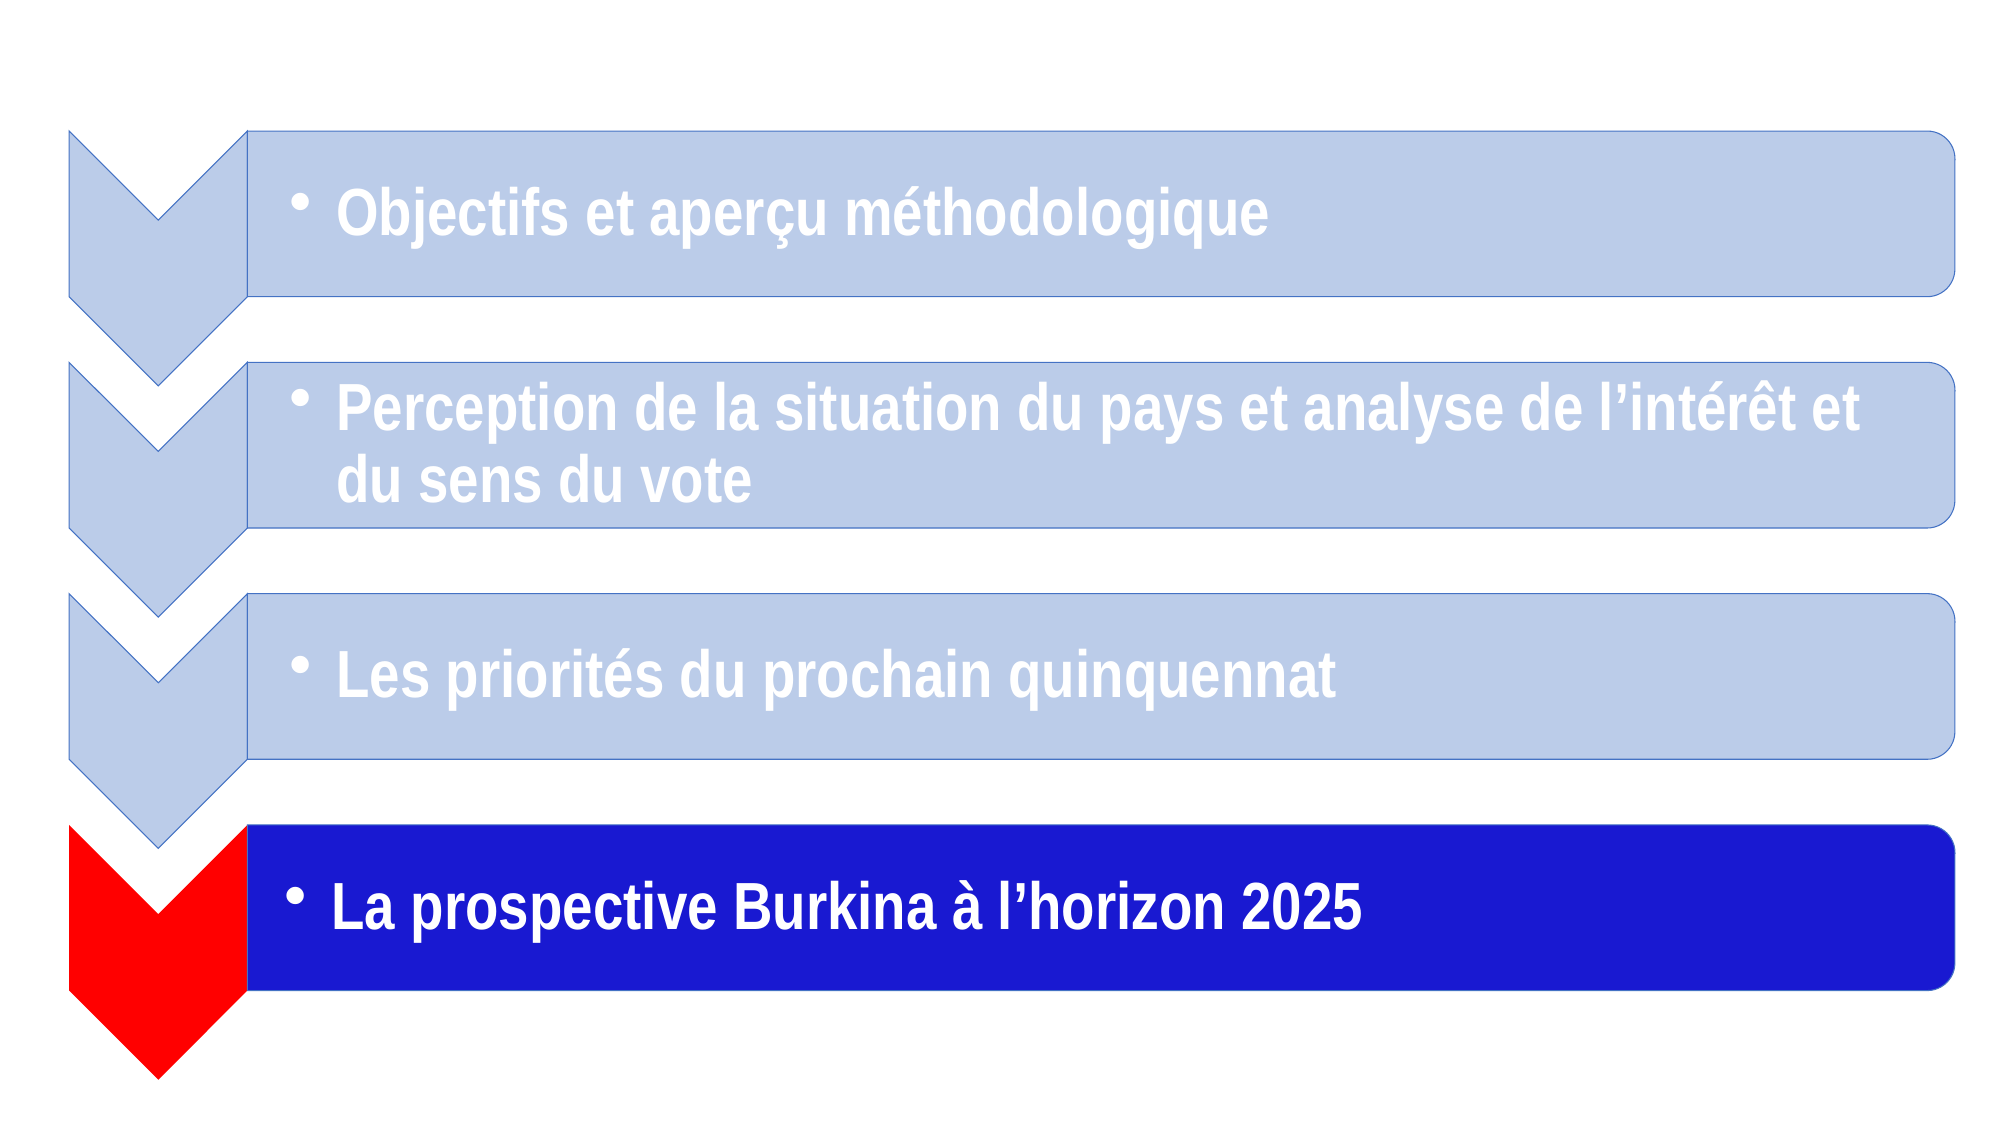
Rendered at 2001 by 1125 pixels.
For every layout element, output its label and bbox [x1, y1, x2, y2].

list [68, 130, 1955, 1081]
